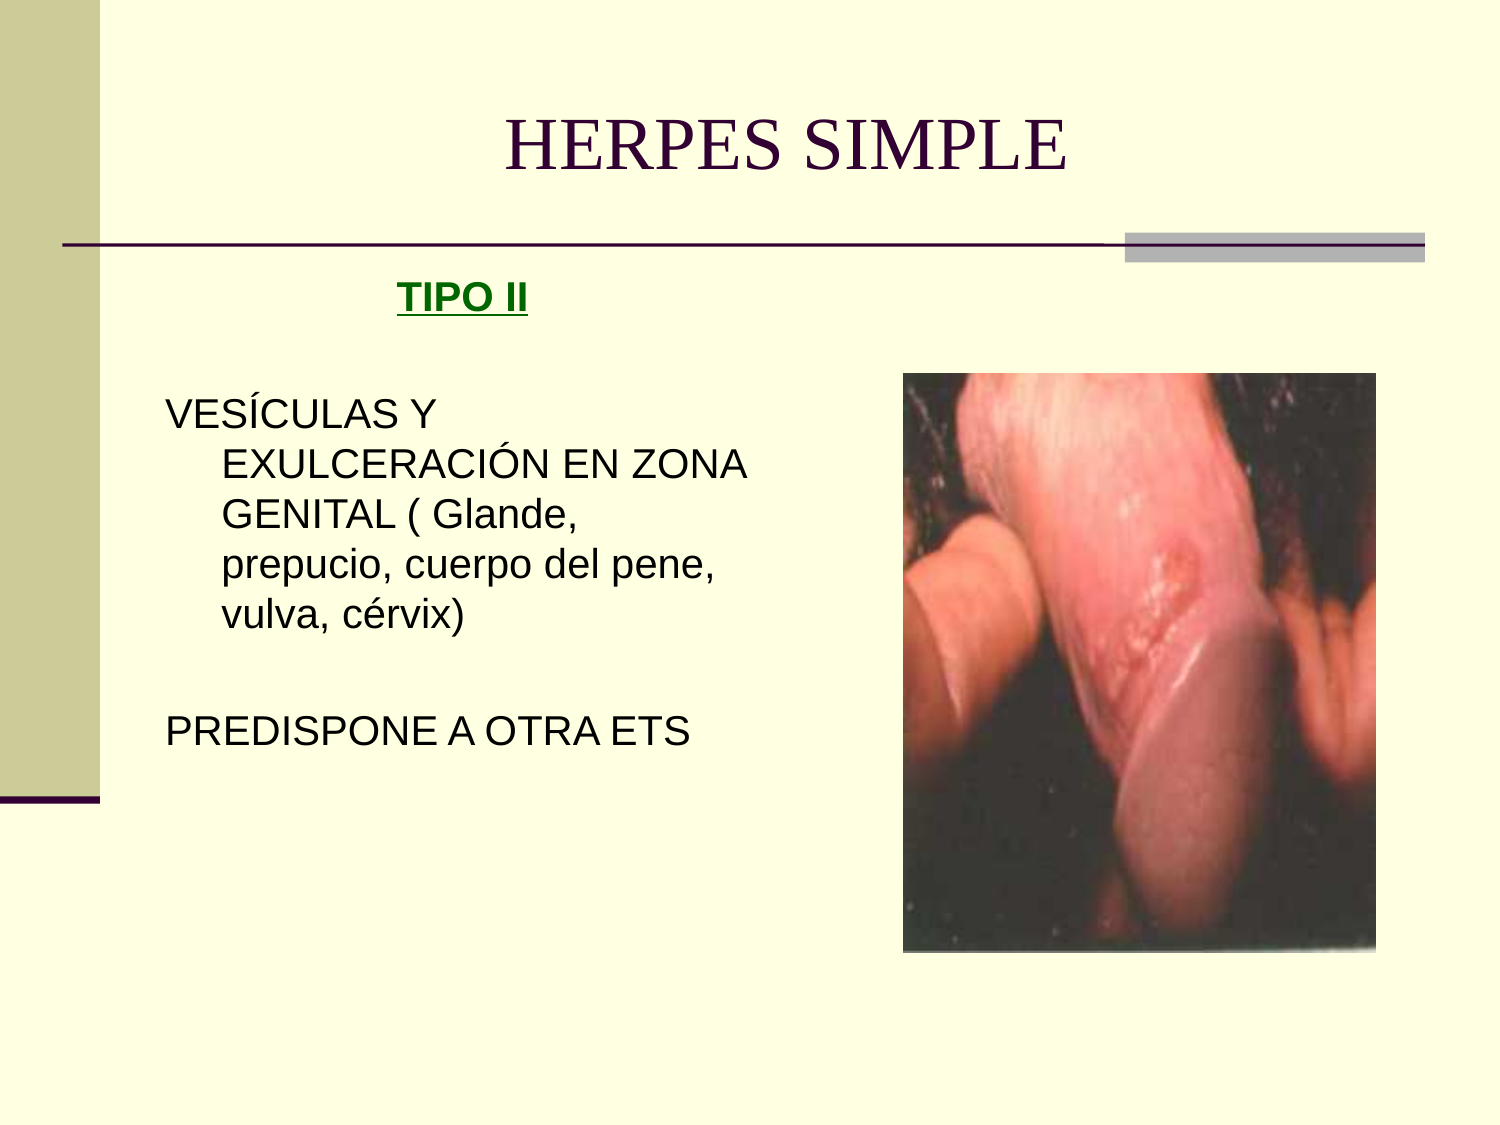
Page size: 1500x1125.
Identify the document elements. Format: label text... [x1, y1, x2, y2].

list TIPO II VESÍCULAS Y EXULCERACIÓN EN ZONA GENITAL ( Glande, prepucio, cuerpo del pene, vulva, cérvix) PREDISPONE A OTRA ETS [150, 262, 775, 1006]
title HERPES SIMPLE [150, 45, 1425, 234]
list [903, 373, 1377, 953]
